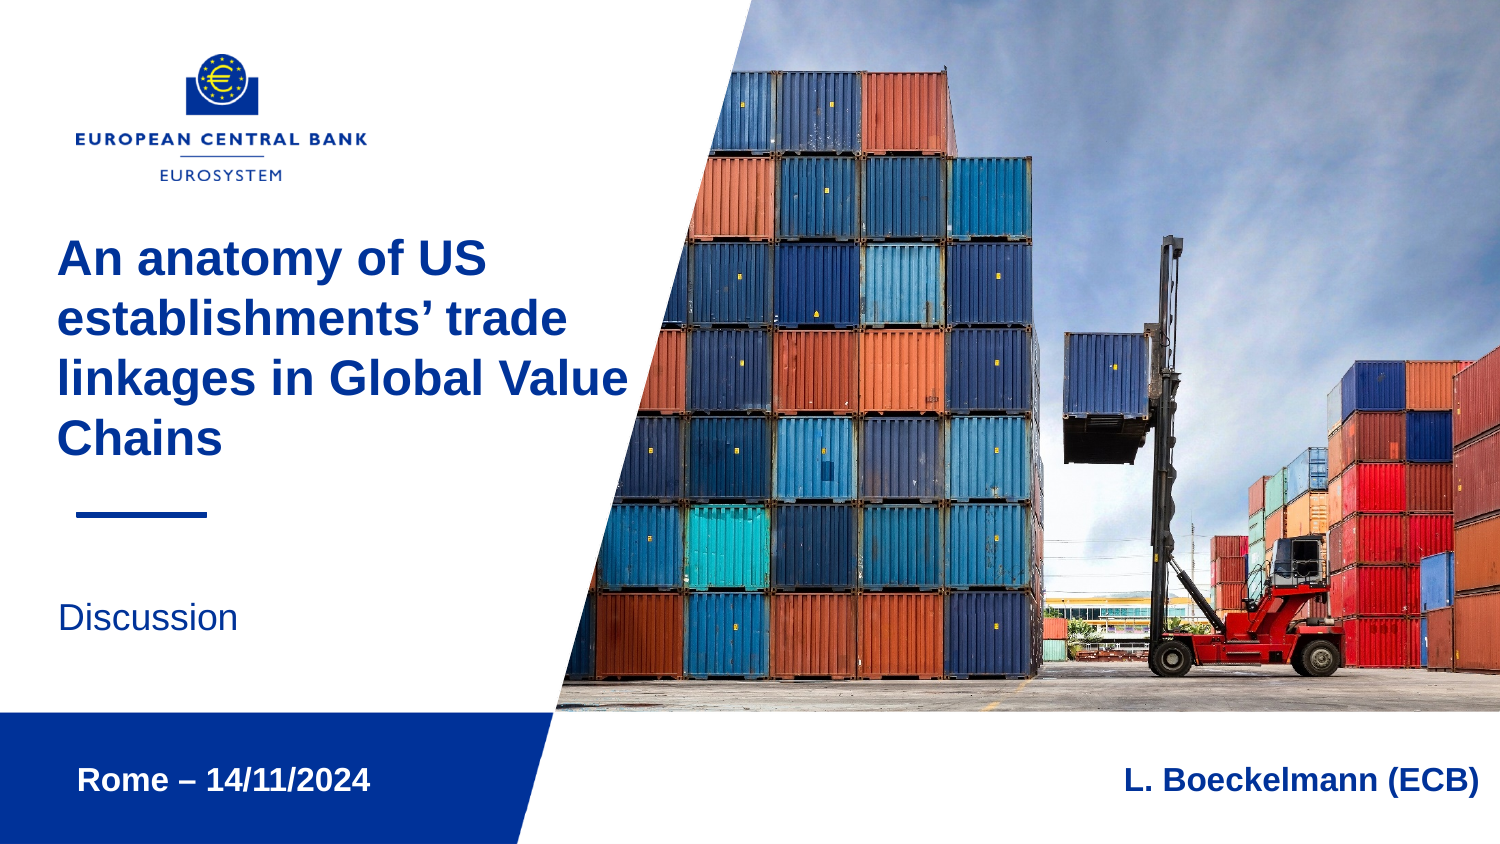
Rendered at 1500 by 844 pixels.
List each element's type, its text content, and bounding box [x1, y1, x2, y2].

list L. Boeckelmann (ECB) [629, 723, 1481, 833]
picture [0, 0, 1500, 844]
title An anatomy of US establishments’ trade linkages in Global Value Chains [56, 189, 549, 502]
text_box Discussion [57, 537, 523, 692]
list Rome – 14/11/2024 [76, 723, 494, 833]
